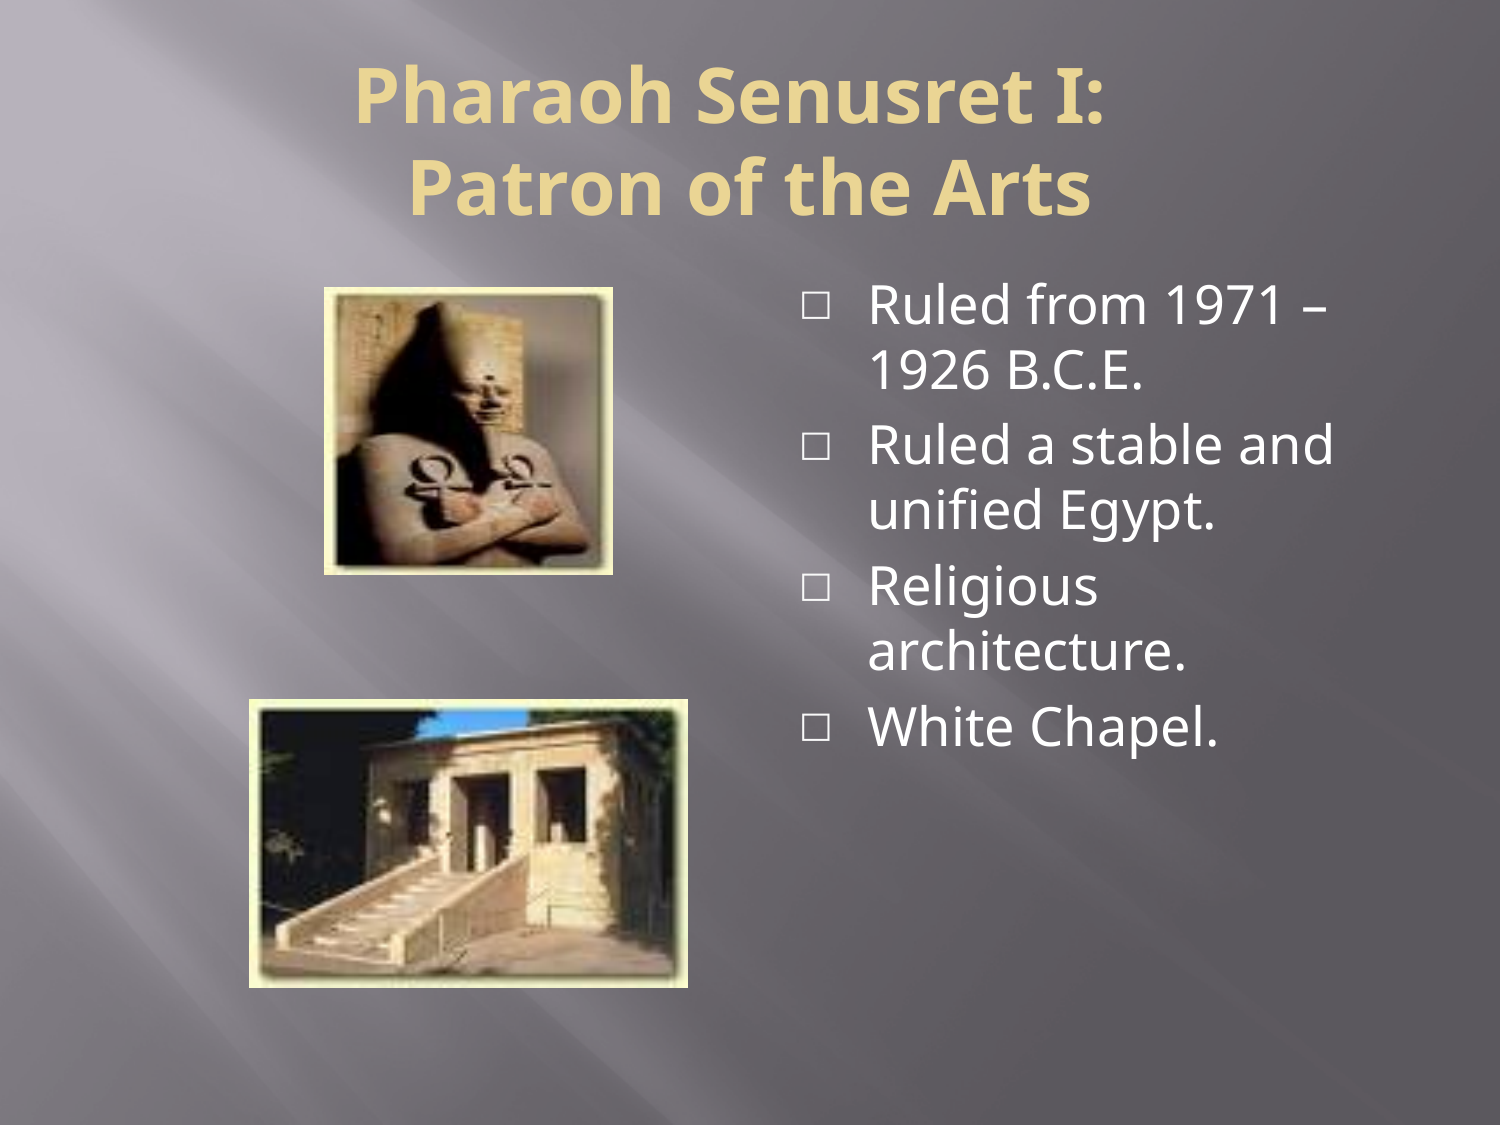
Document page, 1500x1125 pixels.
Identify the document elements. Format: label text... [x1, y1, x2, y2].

title Pharaoh Senusret I: Patron of the Arts [75, 45, 1425, 233]
picture [0, 0, 1500, 1125]
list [324, 287, 613, 576]
list Ruled from 1971 – 1926 B.C.E. Ruled a stable and unified Egypt. Religious architecture. White Chapel. [762, 262, 1425, 1005]
